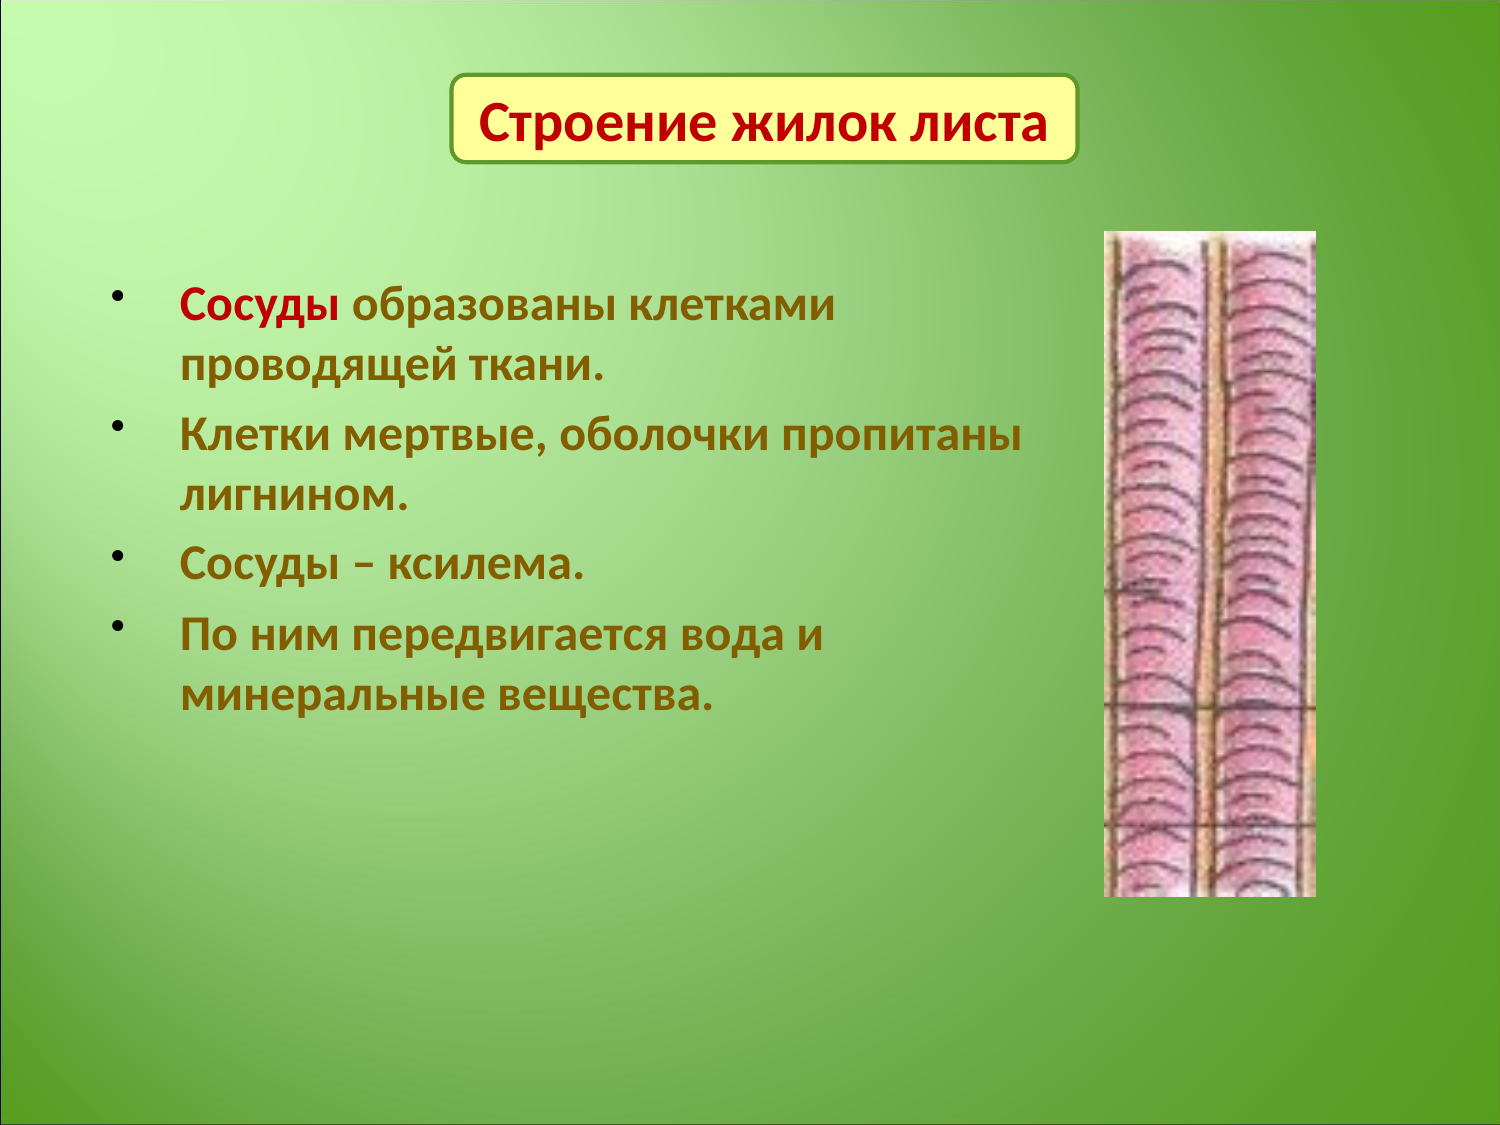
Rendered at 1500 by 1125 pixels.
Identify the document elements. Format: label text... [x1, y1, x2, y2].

text_box Строение жилок листа [449, 72, 1080, 165]
list Сосуды образованы клетками проводящей ткани. Клетки мертвые, оболочки пропитаны лигнином. Сосуды – ксилема. По ним передвигается вода и минеральные вещества. [75, 262, 1057, 1005]
picture [0, 0, 1500, 1125]
